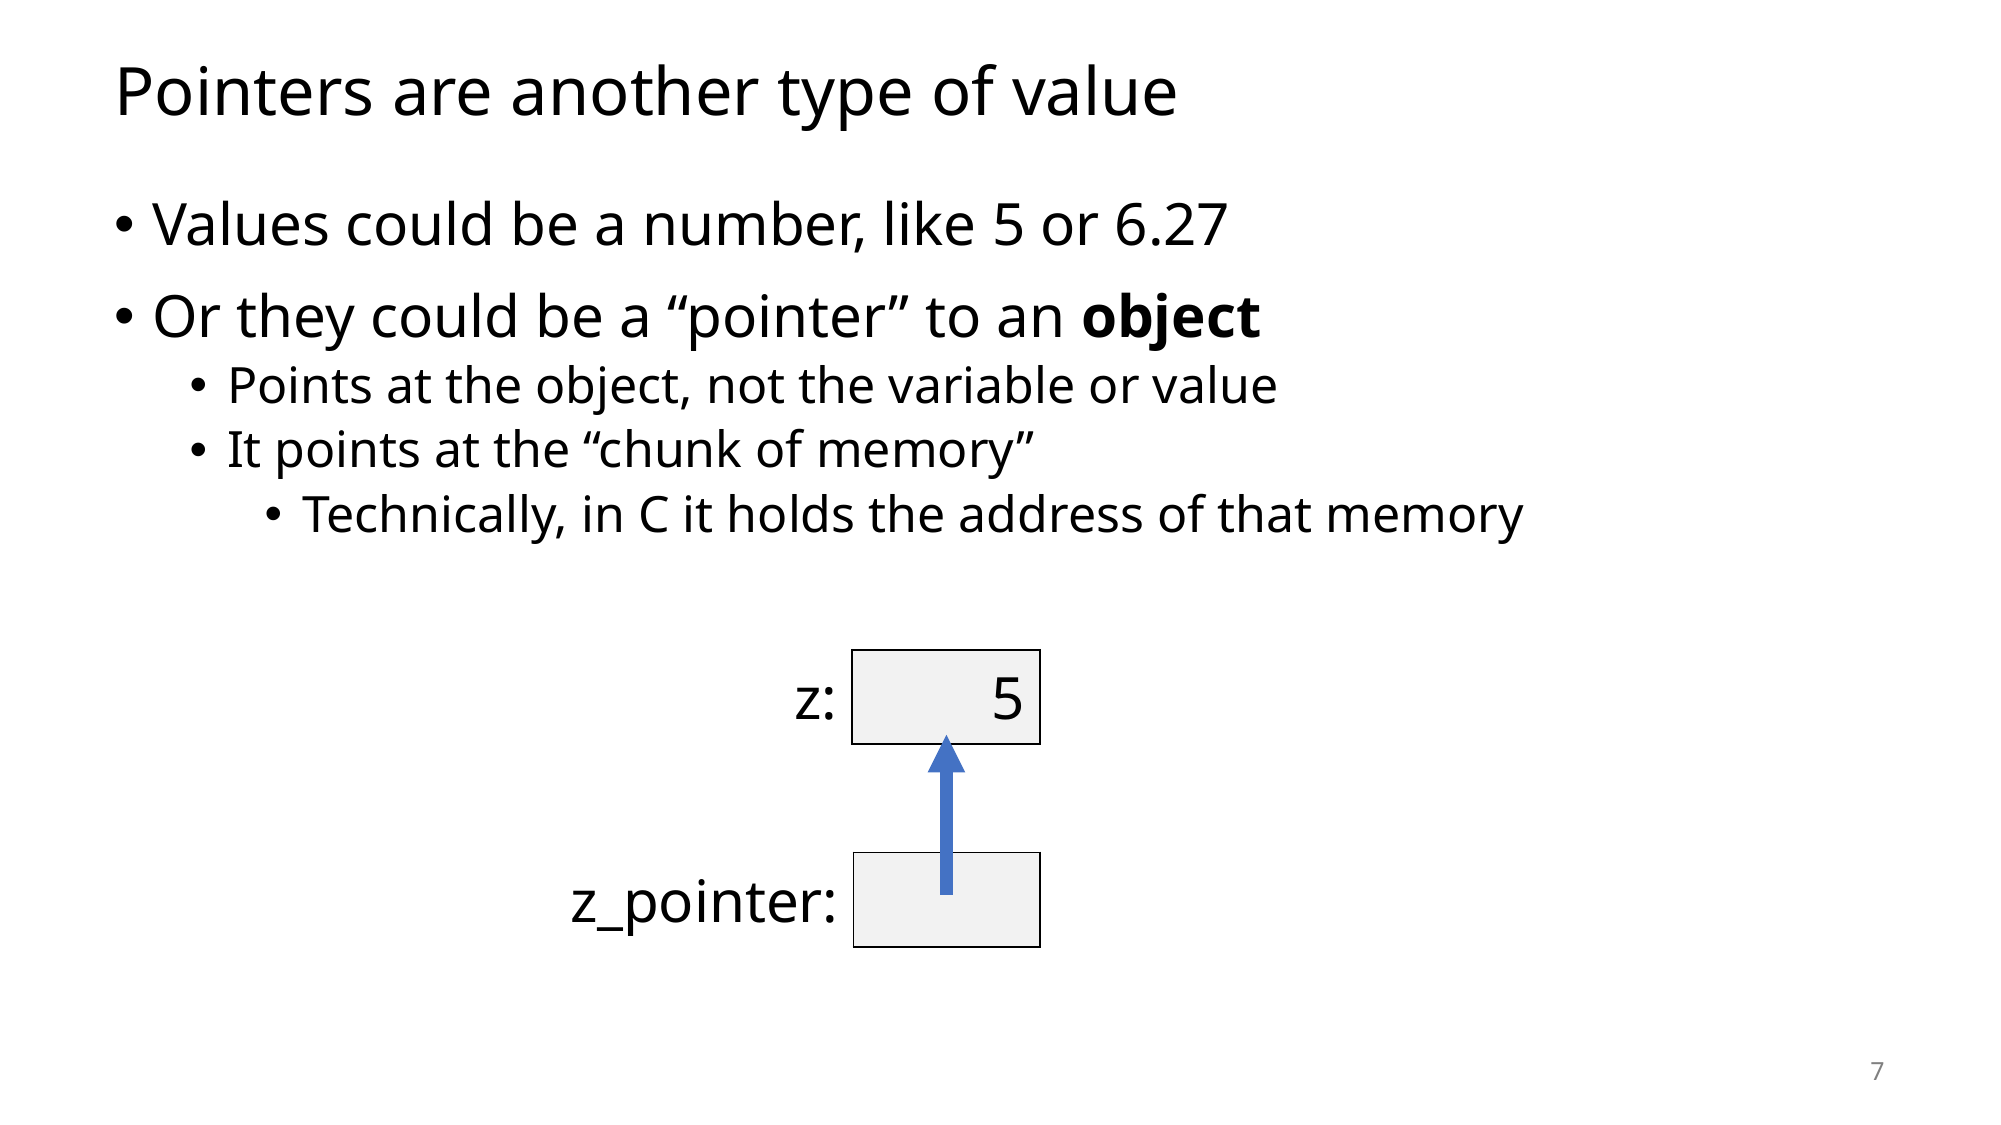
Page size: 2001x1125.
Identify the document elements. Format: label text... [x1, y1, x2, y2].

title Pointers are another type of value [99, 37, 1900, 150]
table_header 5 [853, 651, 1039, 743]
slide_number 7 [1749, 1042, 1900, 1103]
table_header [854, 853, 1039, 946]
list Values could be a number, like 5 or 6.27 Or they could be a “pointer” to an object Points at the object, not the variable or value It points at the “chunk of memory” Technically, in C it holds the address of that memory [99, 187, 1900, 1013]
table_header z: [664, 650, 851, 744]
table_header z_pointer: [363, 853, 853, 947]
